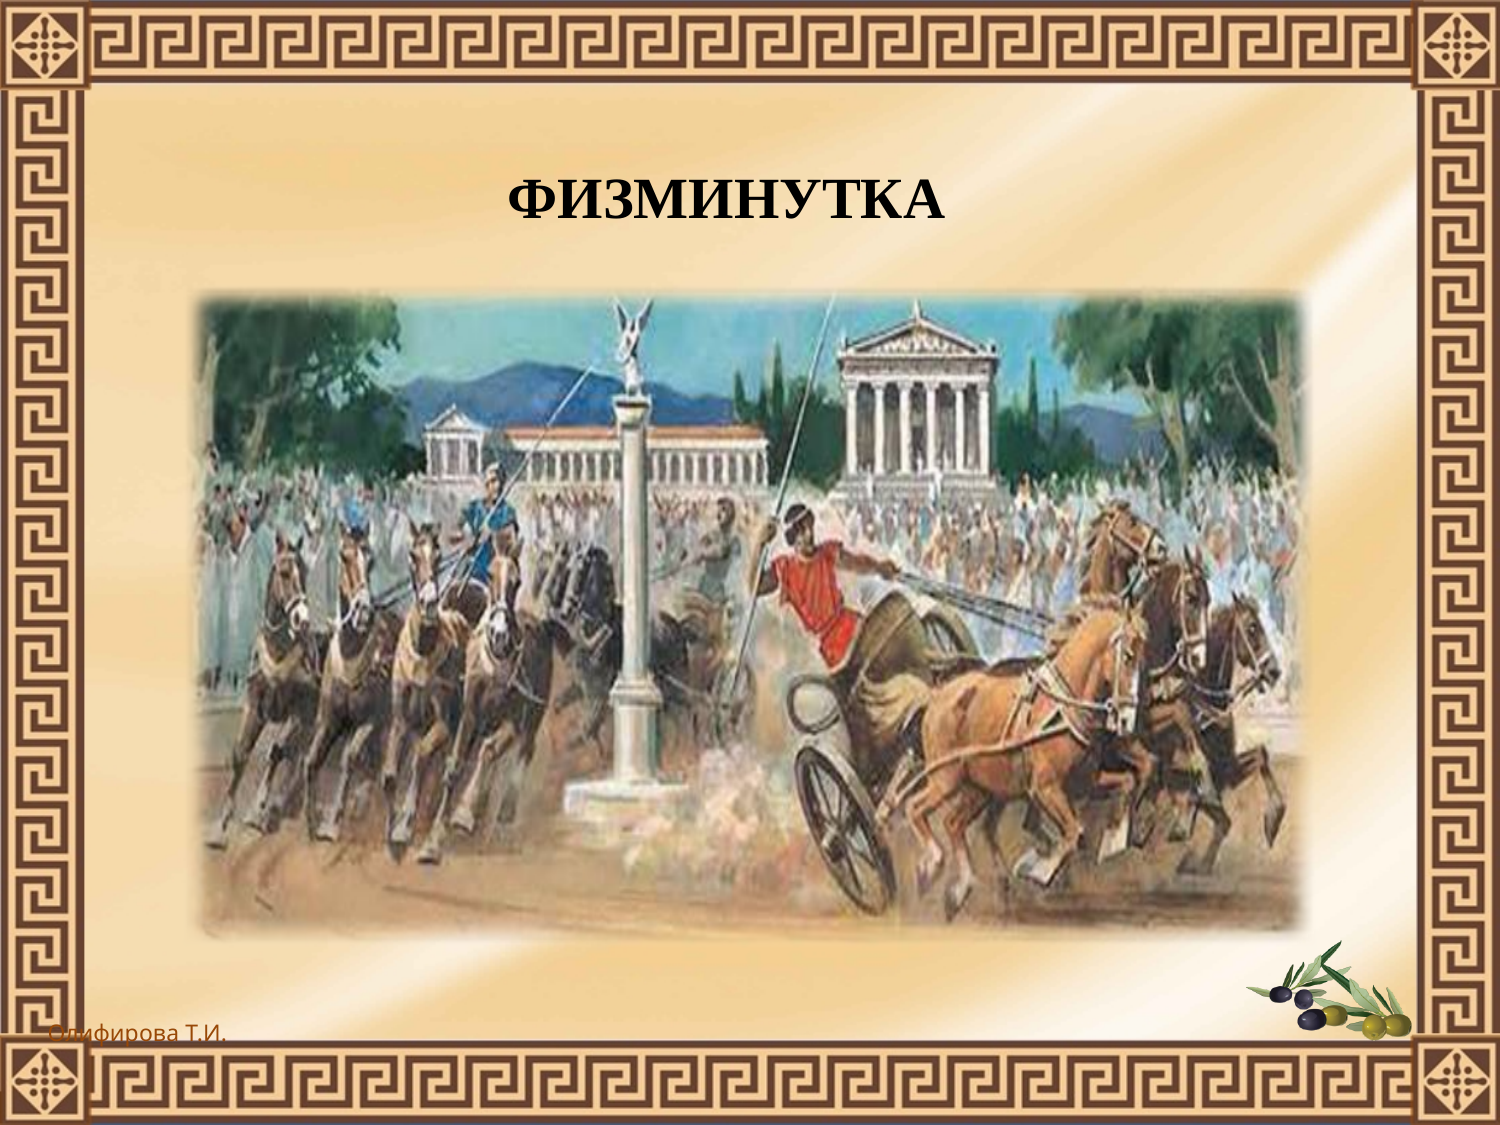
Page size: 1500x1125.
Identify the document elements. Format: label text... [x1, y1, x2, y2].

picture [0, 0, 1500, 1125]
text_box ФИЗМИНУТКА [351, 152, 1102, 238]
